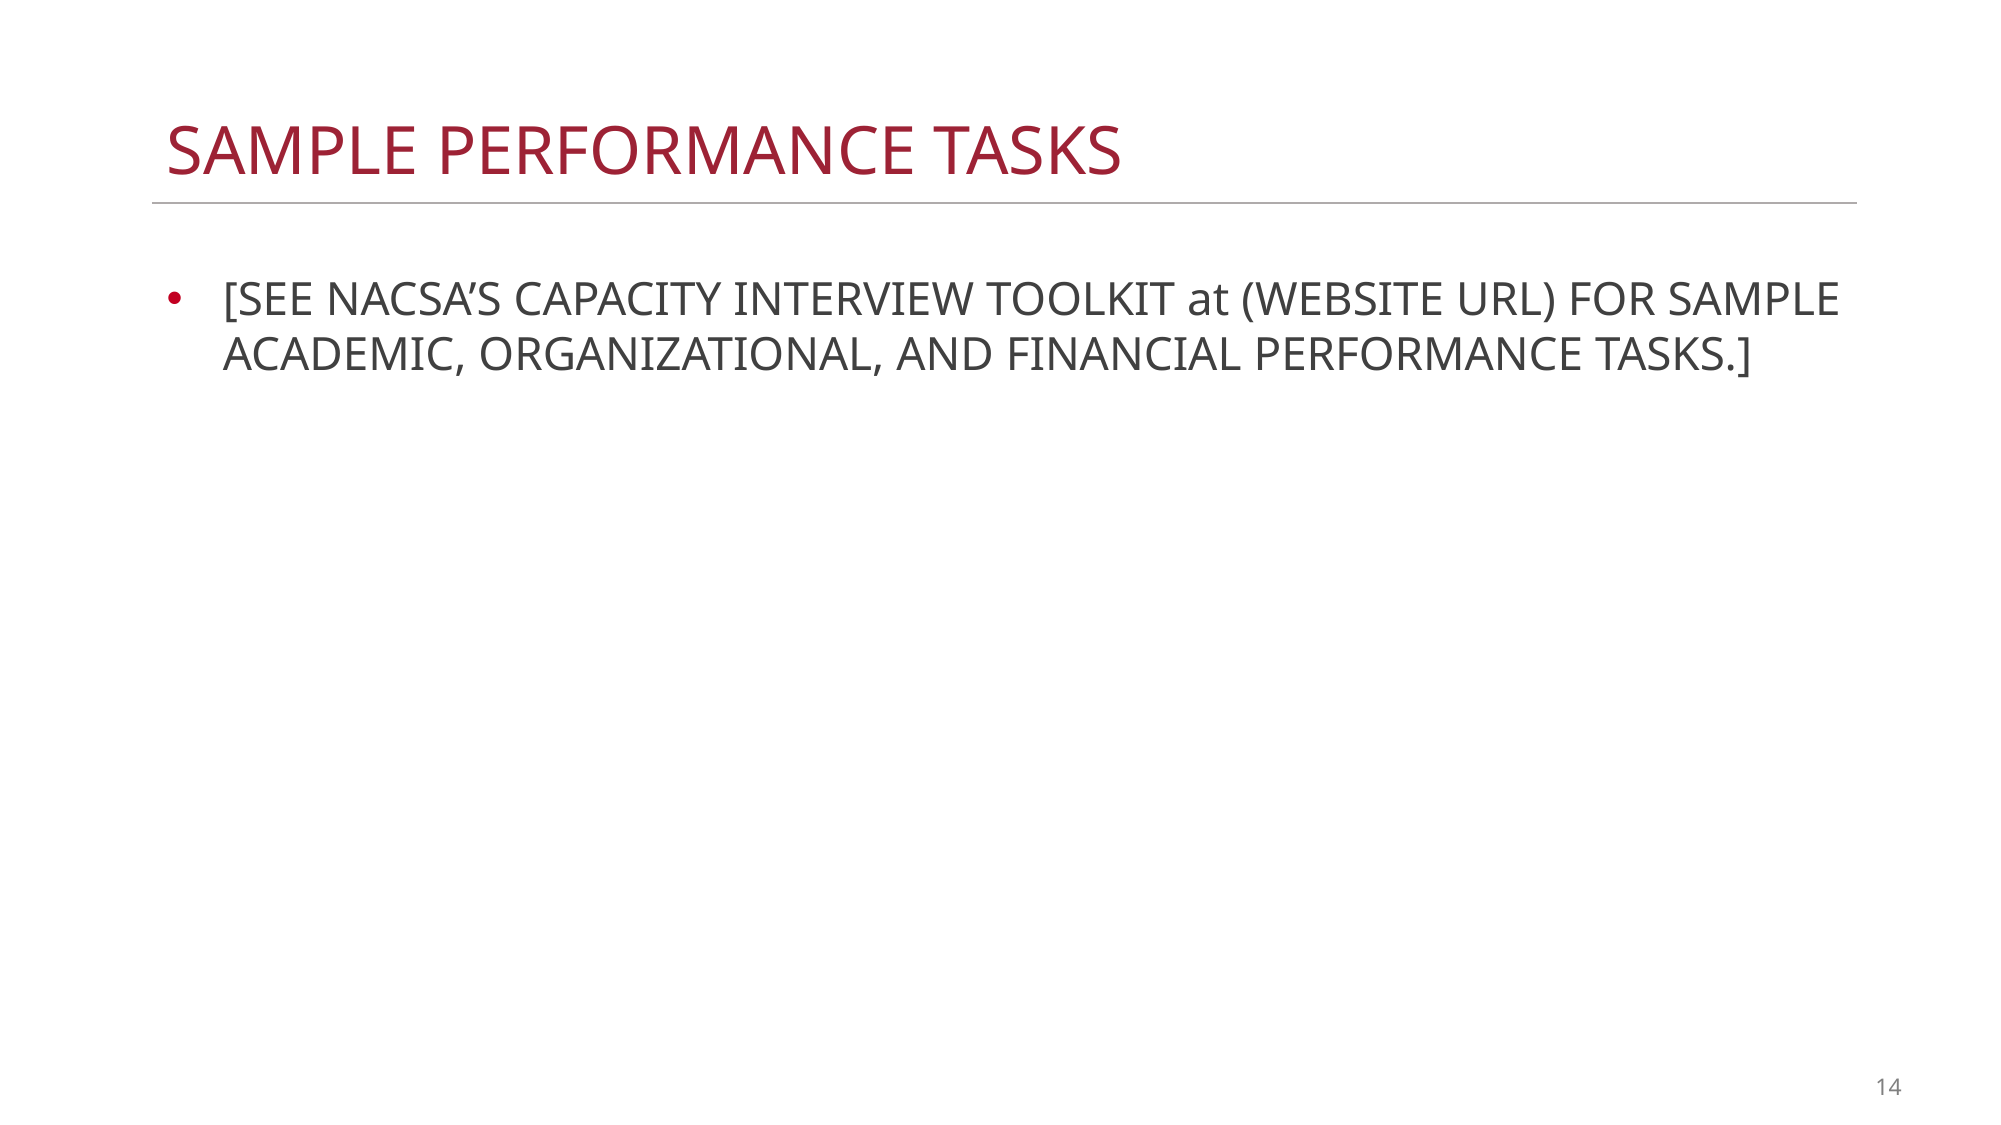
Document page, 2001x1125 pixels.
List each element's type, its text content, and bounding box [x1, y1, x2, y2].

list [SEE NACSA’S CAPACITY INTERVIEW TOOLKIT at (WEBSITE URL) FOR SAMPLE ACADEMIC, ORGANIZATIONAL, AND FINANCIAL PERFORMANCE TASKS.] [151, 262, 1858, 948]
list Sample performance tasKS [151, 15, 1858, 196]
